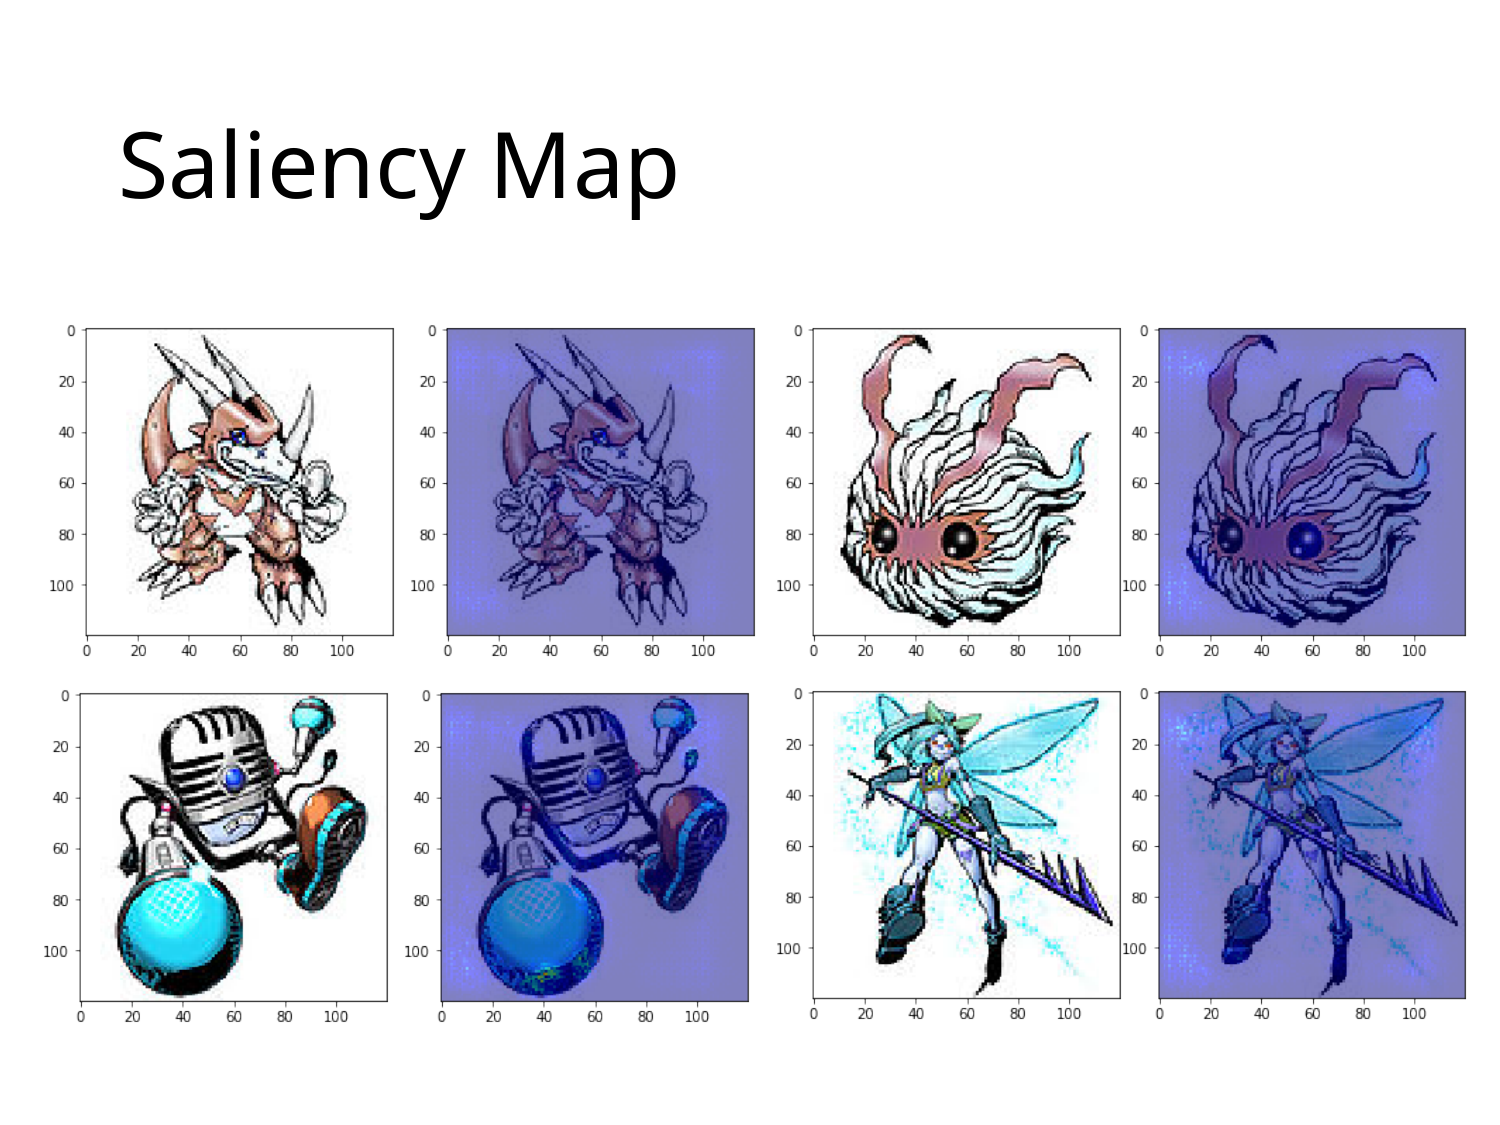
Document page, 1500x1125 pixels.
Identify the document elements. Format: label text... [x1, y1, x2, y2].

picture [39, 314, 1479, 670]
title Saliency Map [103, 59, 1397, 278]
picture [766, 677, 1479, 1032]
picture [33, 679, 762, 1035]
